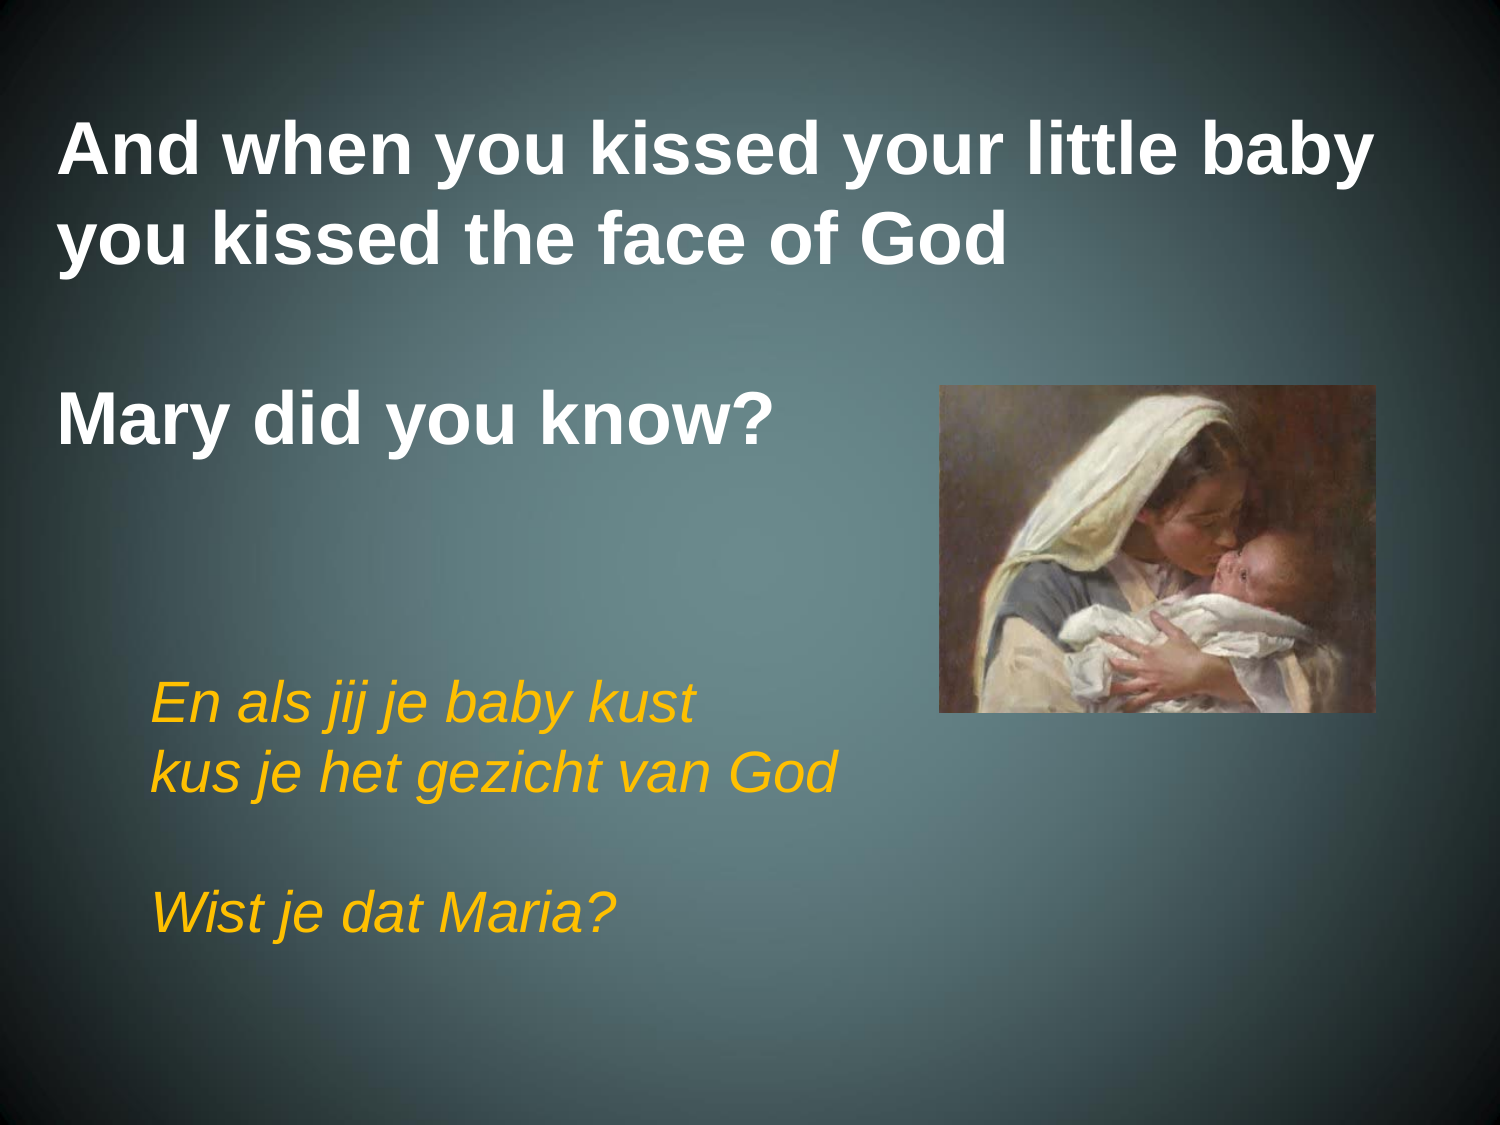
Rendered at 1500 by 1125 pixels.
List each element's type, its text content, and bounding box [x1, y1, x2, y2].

text_box En als jij je baby kust kus je het gezicht van God Wist je dat Maria? [135, 656, 939, 952]
picture [0, 385, 1500, 1125]
text_box And when you kissed your little baby you kissed the face of God Mary did you know? [0, 2, 1500, 558]
